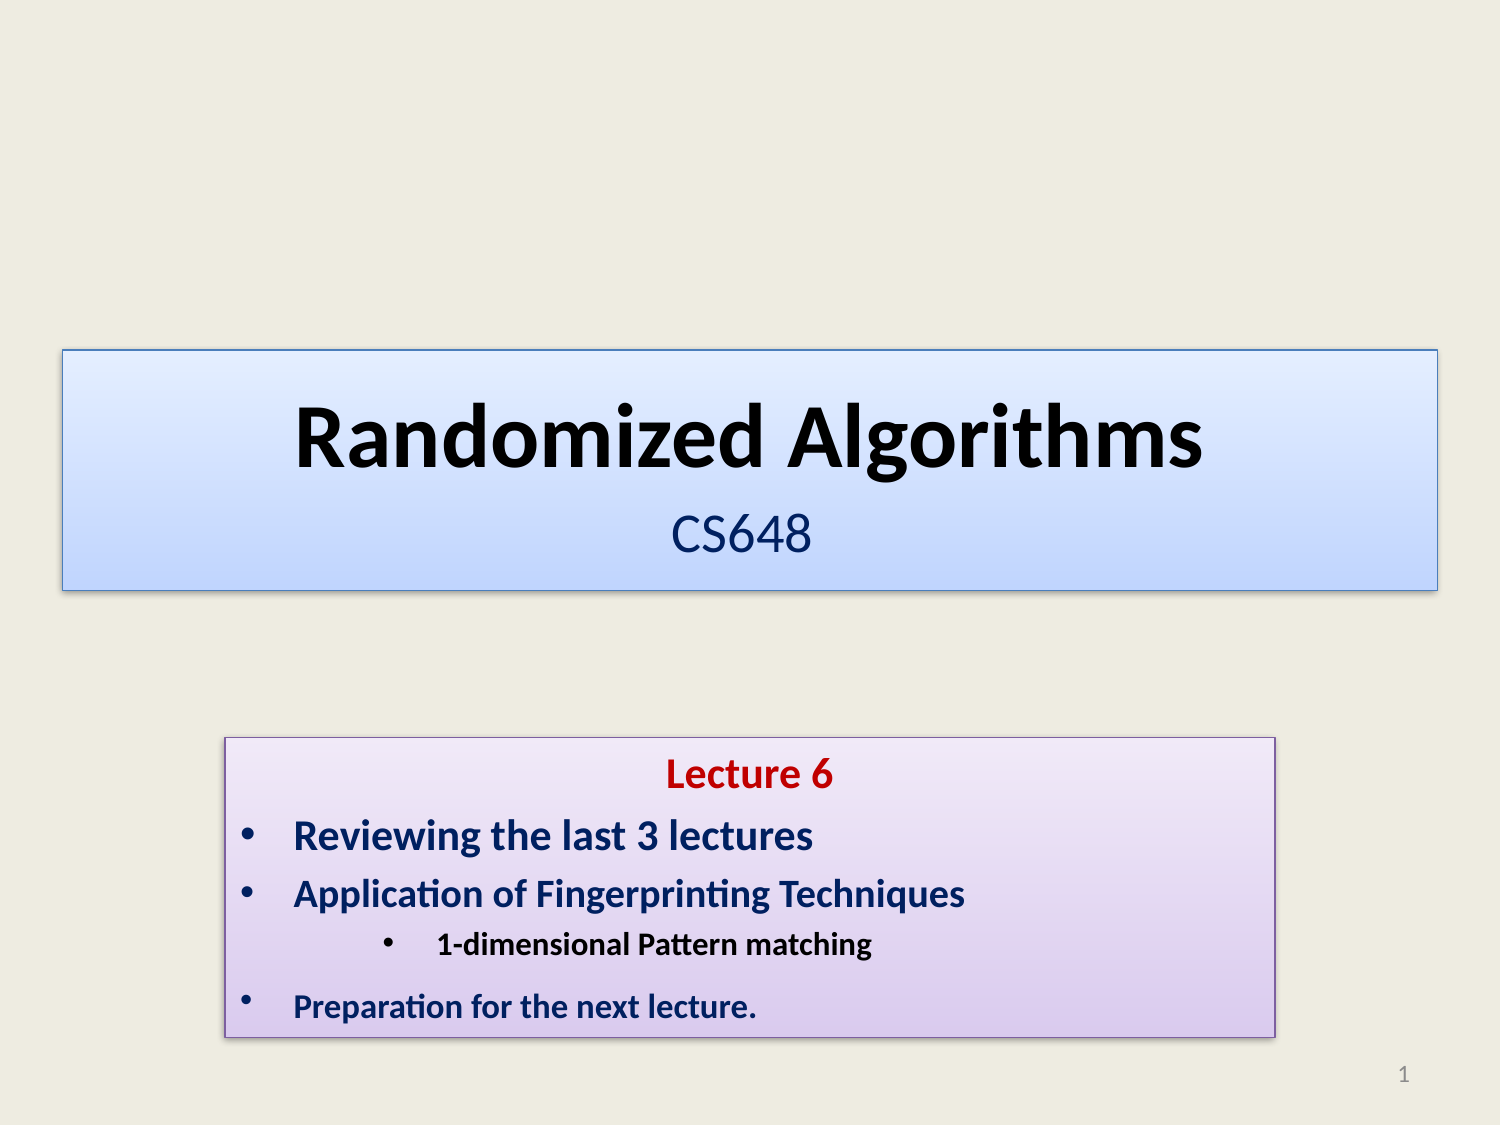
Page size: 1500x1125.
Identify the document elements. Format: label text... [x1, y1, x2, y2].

subtitle Lecture 6 Reviewing the last 3 lectures Application of Fingerprinting Techniques 1-dimensional Pattern matching Preparation for the next lecture. [224, 737, 1276, 1038]
title Randomized Algorithms CS648 [62, 349, 1438, 591]
slide_number 1 [1074, 1042, 1425, 1103]
